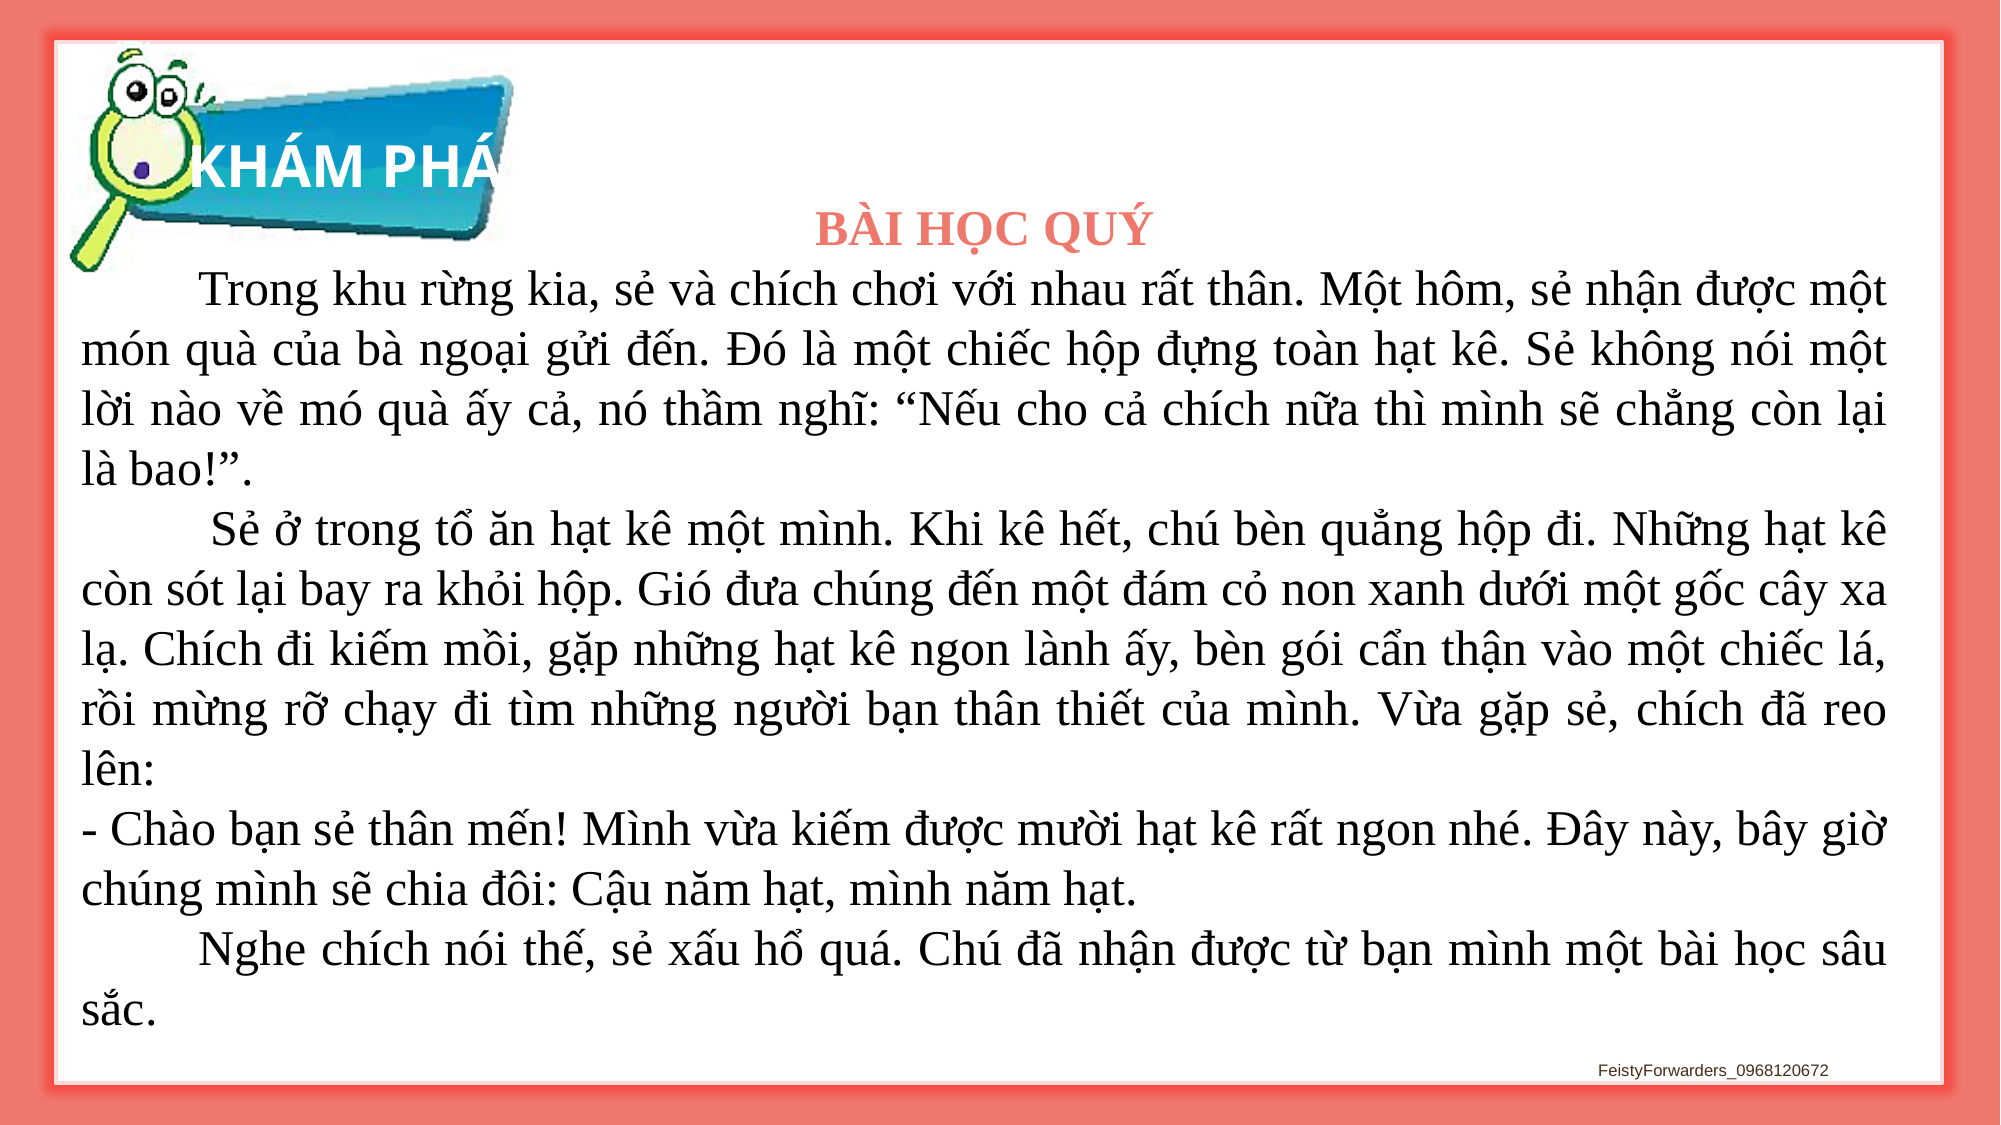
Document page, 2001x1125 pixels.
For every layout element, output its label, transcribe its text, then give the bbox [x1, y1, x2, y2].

text_box BÀI HỌC QUÝ Trong khu rừng kia, sẻ và chích chơi với nhau rất thân. Một hôm, sẻ nhận được một món quà của bà ngoại gửi đến. Đó là một chiếc hộp đựng toàn hạt kê. Sẻ không nói một lời nào về mó quà ấy cả, nó thầm nghĩ: “Nếu cho cả chích nữa thì mình sẽ chẳng còn lại là bao!”. Sẻ ở trong tổ ăn hạt kê một mình. Khi kê hết, chú bèn quẳng hộp đi. Những hạt kê còn sót lại bay ra khỏi hộp. Gió đưa chúng đến một đám cỏ non xanh dưới một gốc cây xa lạ. Chích đi kiếm mồi, gặp những hạt kê ngon lành ấy, bèn gói cẩn thận vào một chiếc lá, rồi mừng rỡ chạy đi tìm những người bạn thân thiết của mình. Vừa gặp sẻ, chích đã reo lên: - Chào bạn sẻ thân mến! Mình vừa kiếm được mười hạt kê rất ngon nhé. Đây này, bây giờ chúng mình sẽ chia đôi: Cậu năm hạt, mình năm hạt. Nghe chích nói thế, sẻ xấu hổ quá. Chú đã nhận được từ bạn mình một bài học sâu sắc. [66, 98, 1904, 1044]
picture [55, 41, 518, 286]
